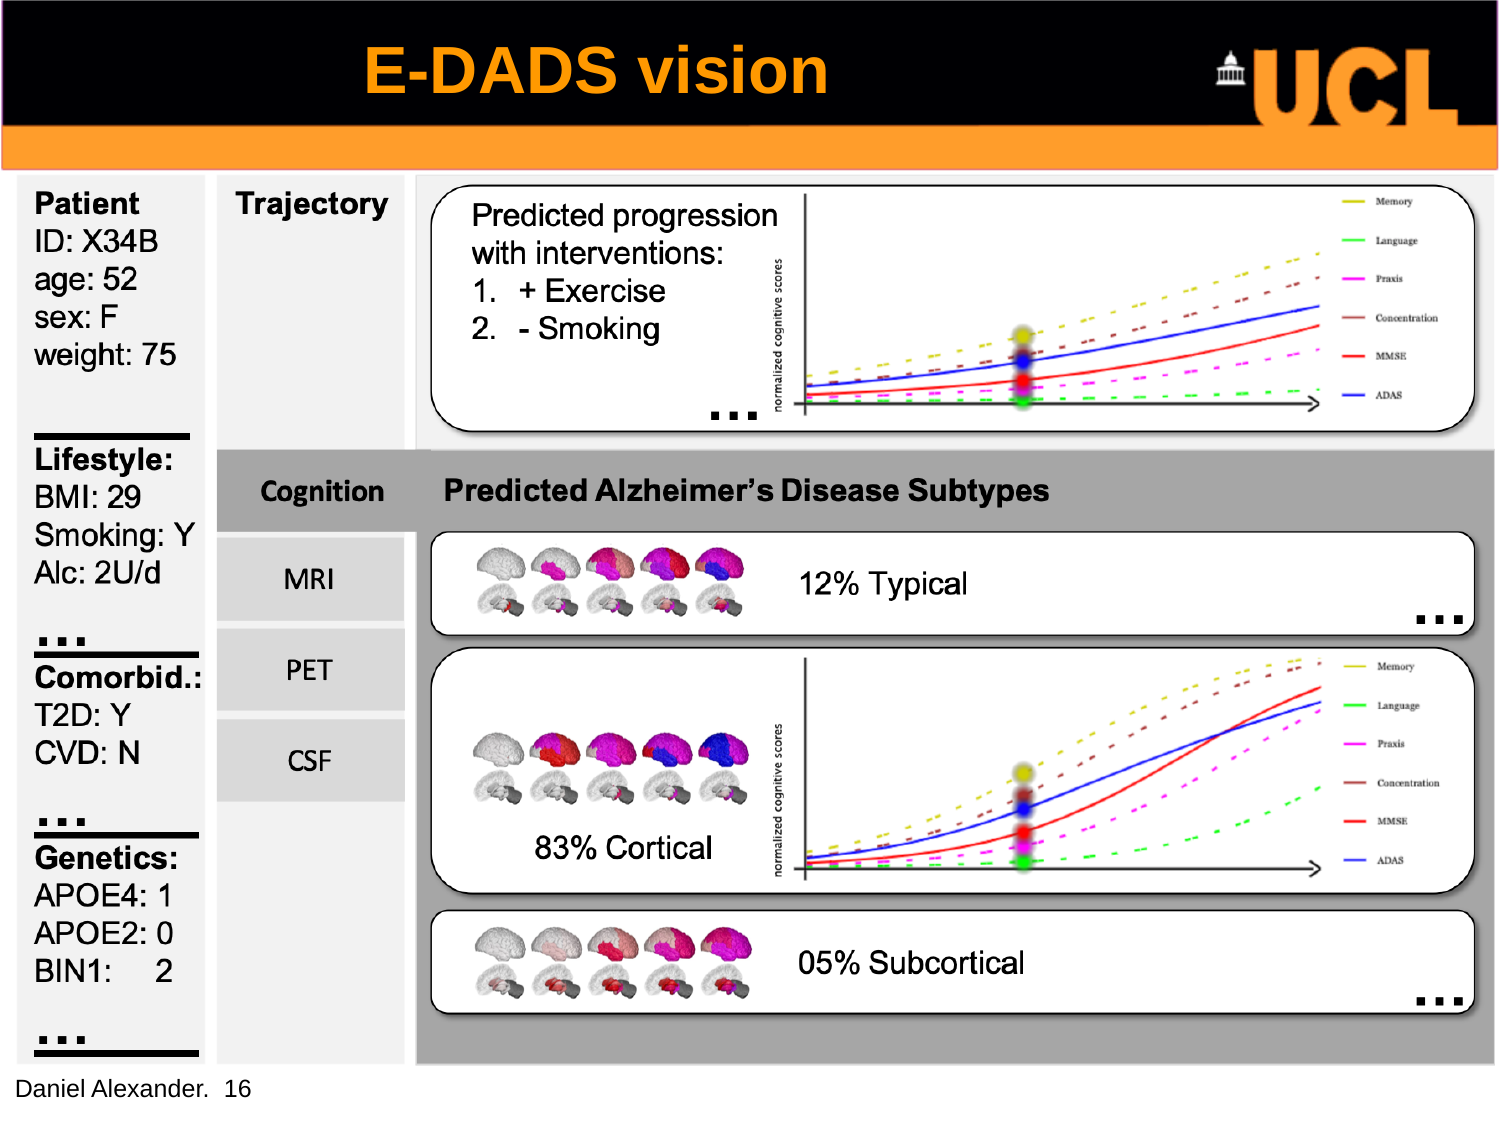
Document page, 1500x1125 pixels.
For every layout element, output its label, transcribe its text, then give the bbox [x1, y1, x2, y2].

picture [0, 0, 1500, 1089]
title E-DADS vision [348, 19, 999, 171]
